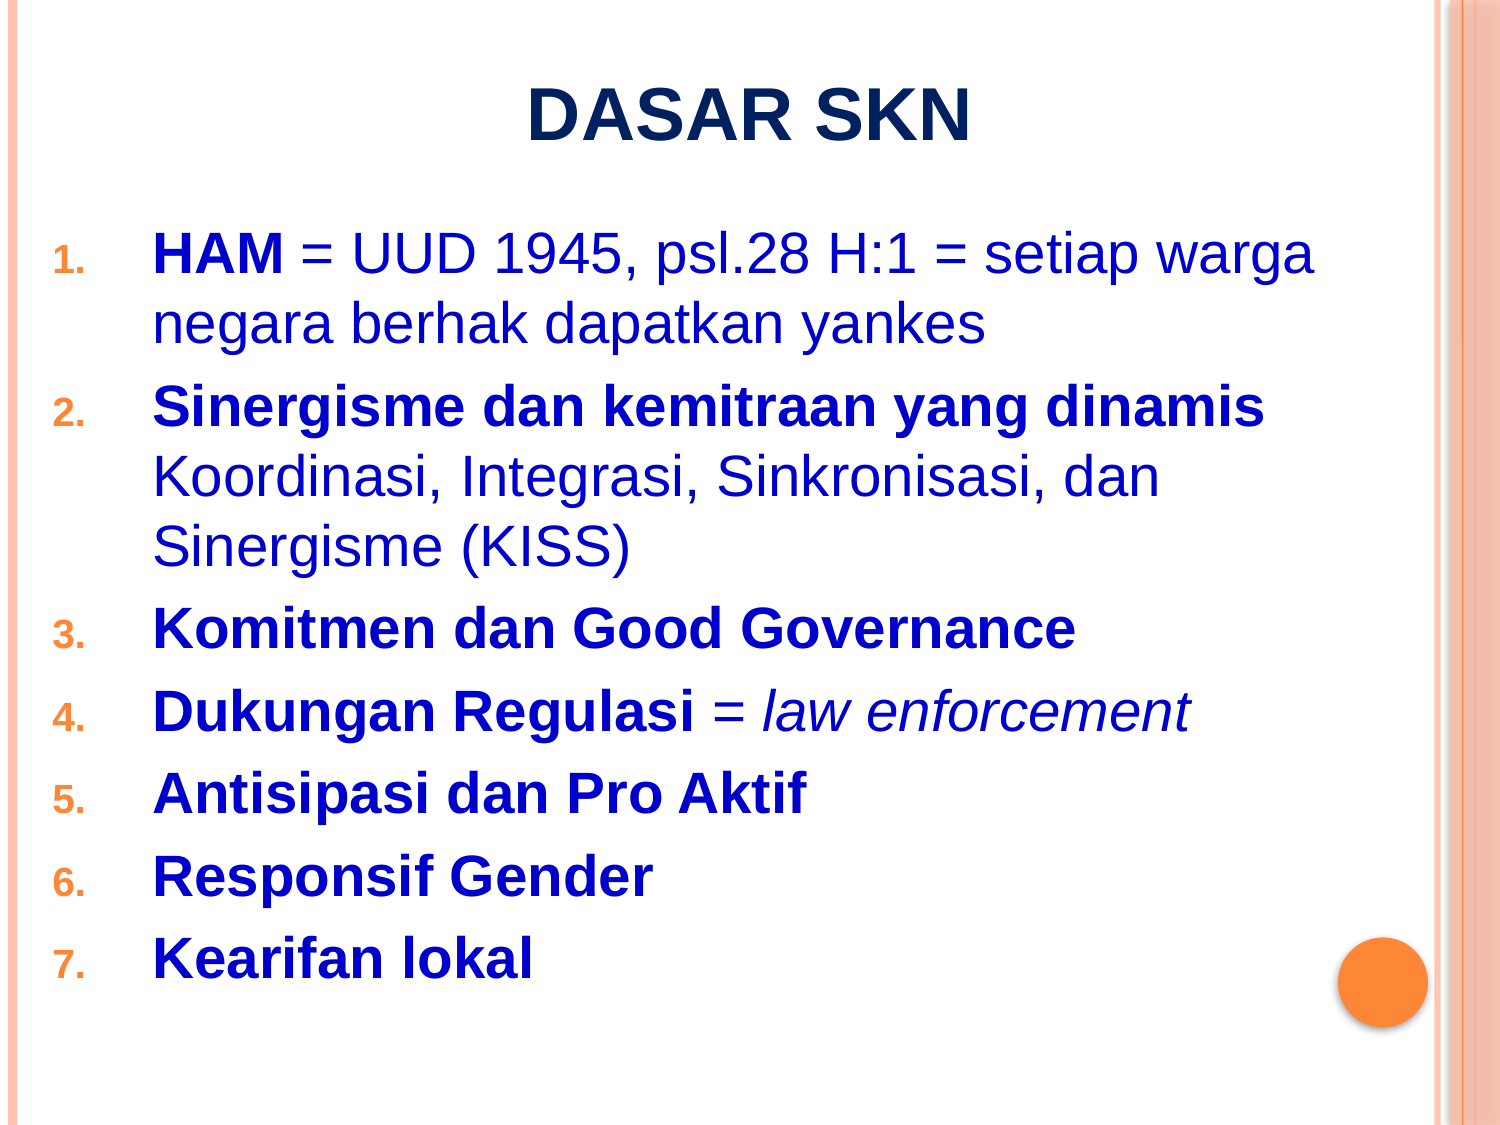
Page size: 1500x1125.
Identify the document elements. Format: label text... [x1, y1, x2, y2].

title Dasar SKN [75, 45, 1425, 163]
list HAM = UUD 1945, psl.28 H:1 = setiap warga negara berhak dapatkan yankes Sinergisme dan kemitraan yang dinamis Koordinasi, Integrasi, Sinkronisasi, dan Sinergisme (KISS) Komitmen dan Good Governance Dukungan Regulasi = law enforcement Antisipasi dan Pro Aktif Responsif Gender Kearifan lokal [37, 208, 1463, 1088]
